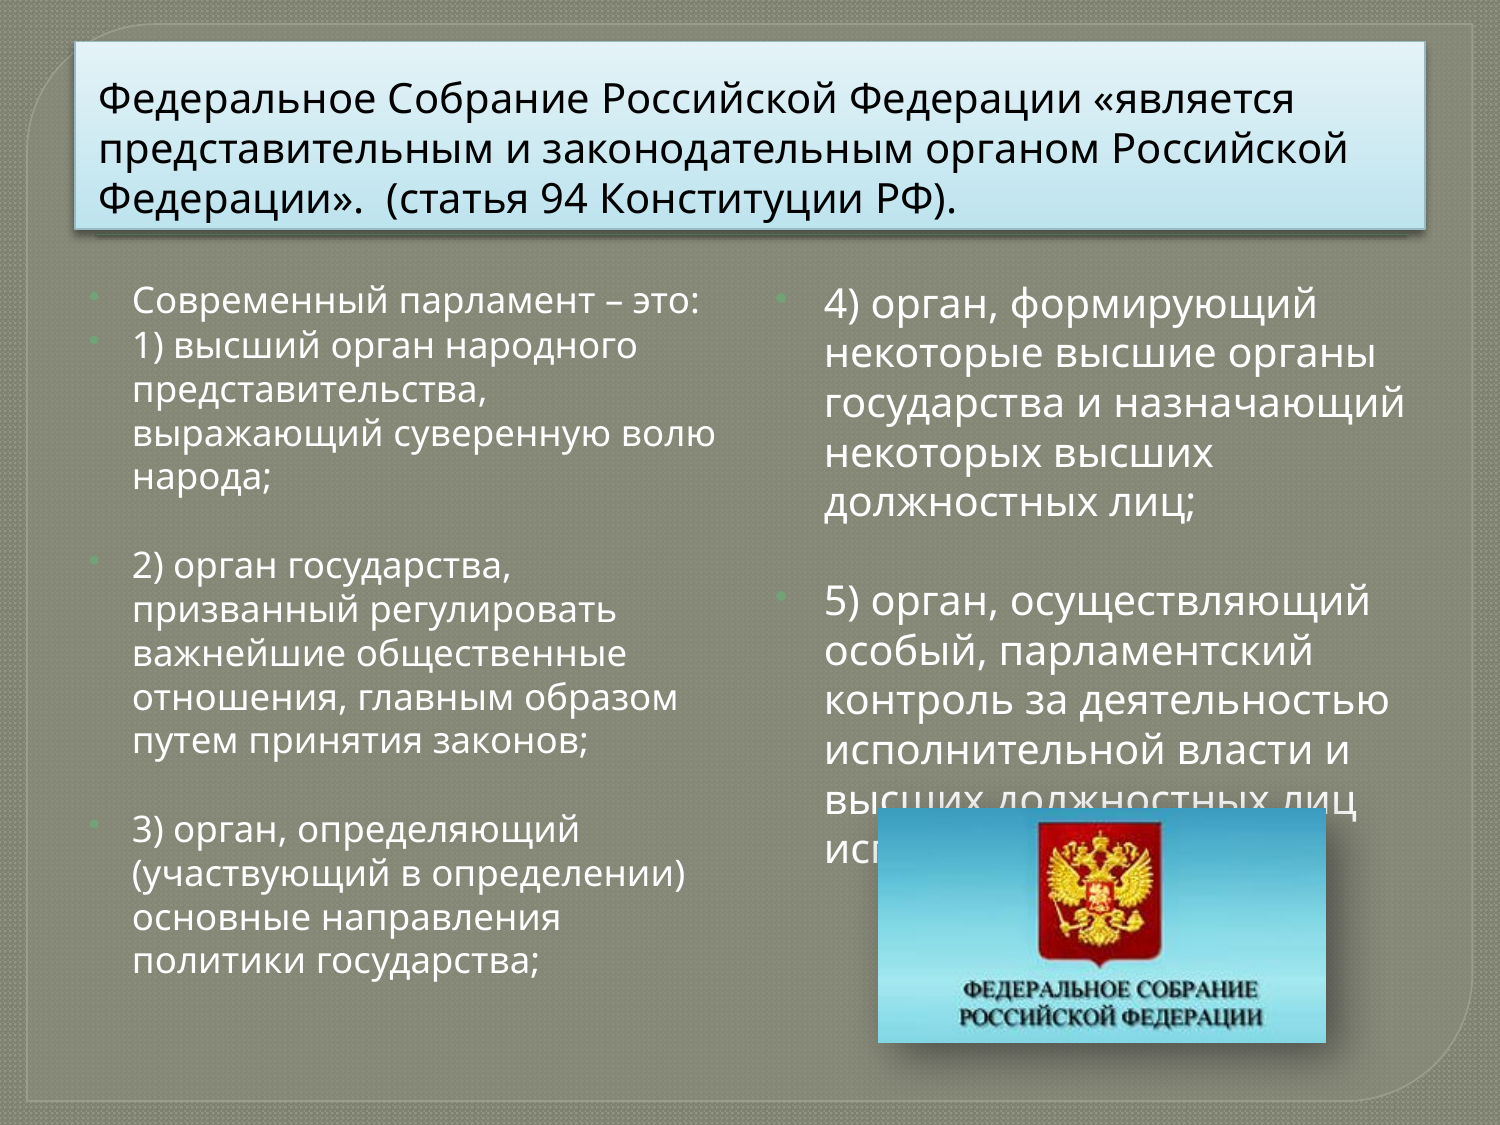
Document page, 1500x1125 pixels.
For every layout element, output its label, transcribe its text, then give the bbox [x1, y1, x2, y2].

picture [878, 808, 1326, 1044]
list 4) орган, формирующий некоторые высшие органы государства и назначающий некоторых высших должностных лиц; 5) орган, осуществляющий особый, парламентский контроль за деятельностью исполнительной власти и высших должностных лиц исполнительной власти. [761, 269, 1425, 1012]
list Современный парламент – это: 1) высший орган народного представительства, выражающий суверенную волю народа; 2) орган государства, призванный регулировать важнейшие общественные отношения, главным образом путем принятия законов; 3) орган, определяющий (участвующий в определении) основные направления политики государства; [75, 270, 738, 1013]
title Федеральное Собрание Российской Федерации «является представительным и законодательным органом Российской Федерации». (статья 94 Конституции РФ). [74, 41, 1426, 230]
